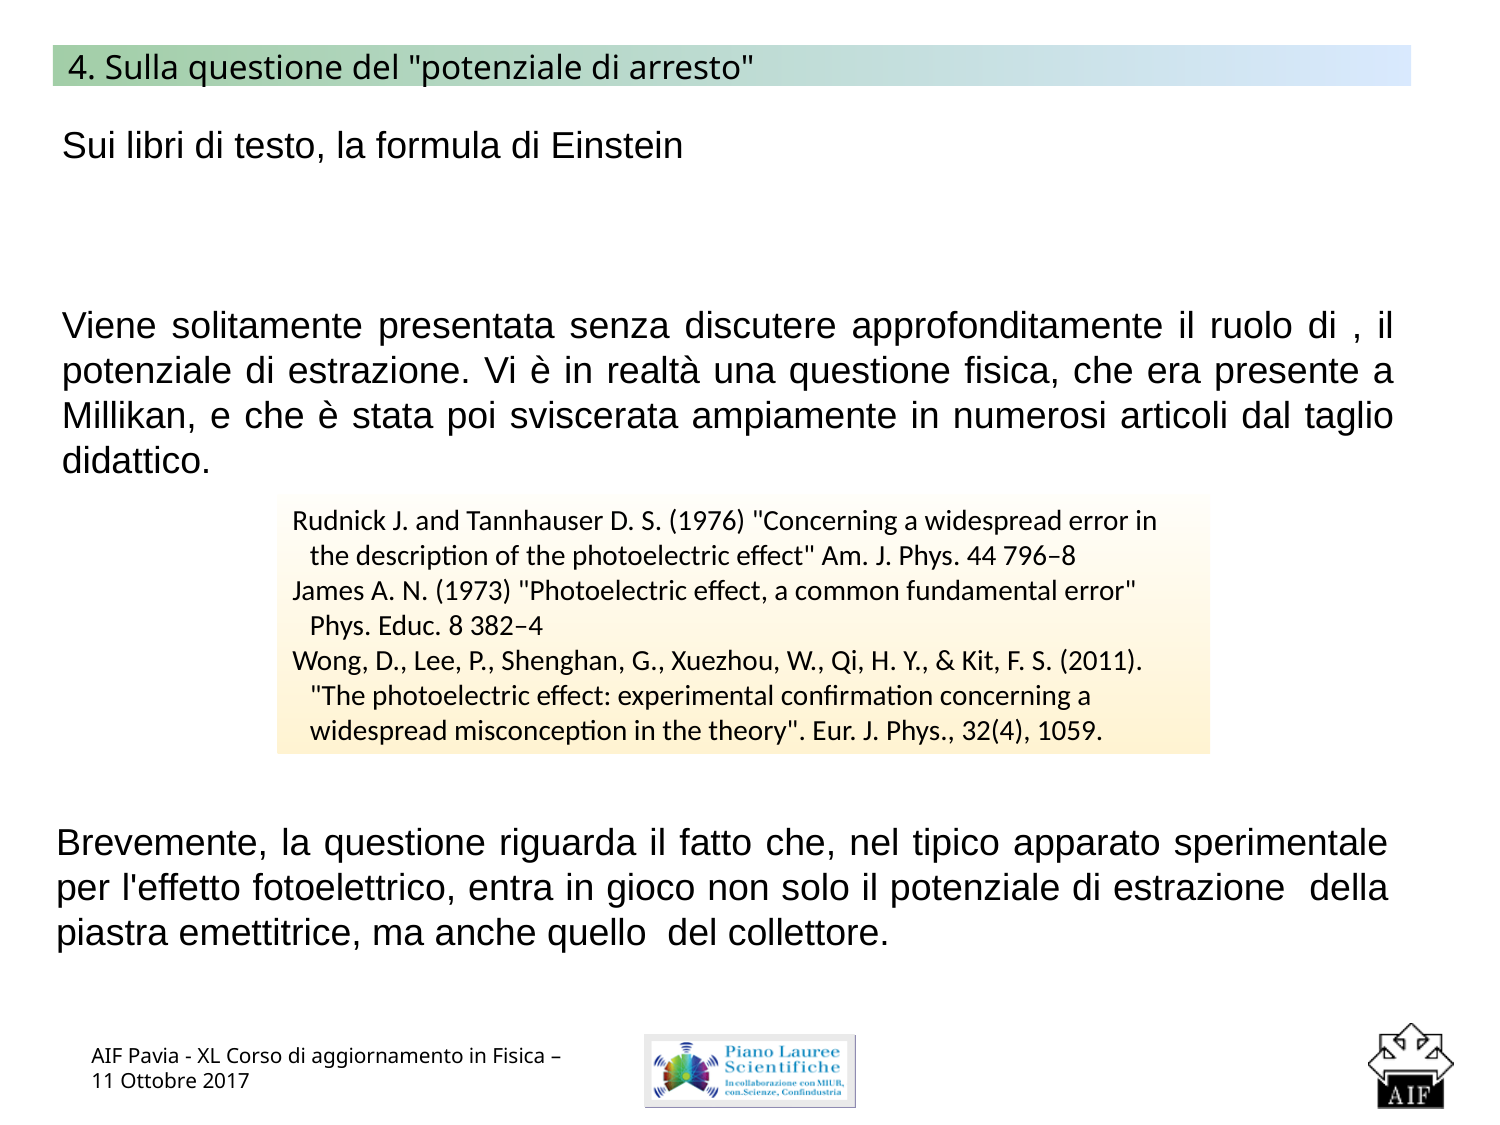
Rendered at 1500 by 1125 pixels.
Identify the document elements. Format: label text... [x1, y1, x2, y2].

footer AIF Pavia - XL Corso di aggiornamento in Fisica – 11 Ottobre 2017 [76, 1035, 588, 1100]
text_box Rudnick J. and Tannhauser D. S. (1976) "Concerning a widespread error in the description of the photoelectric effect" Am. J. Phys. 44 796–8 James A. N. (1973) "Photoelectric effect, a common fundamental error" Phys. Educ. 8 382–4 Wong, D., Lee, P., Shenghan, G., Xuezhou, W., Qi, H. Y., & Kit, F. S. (2011). "The photoelectric effect: experimental confirmation concerning a widespread misconception in the theory". Eur. J. Phys., 32(4), 1059. [277, 494, 1211, 754]
text_box 4. Sulla questione del "potenziale di arresto" [53, 54, 1403, 79]
picture [644, 1034, 856, 1108]
picture [1368, 1023, 1454, 1109]
